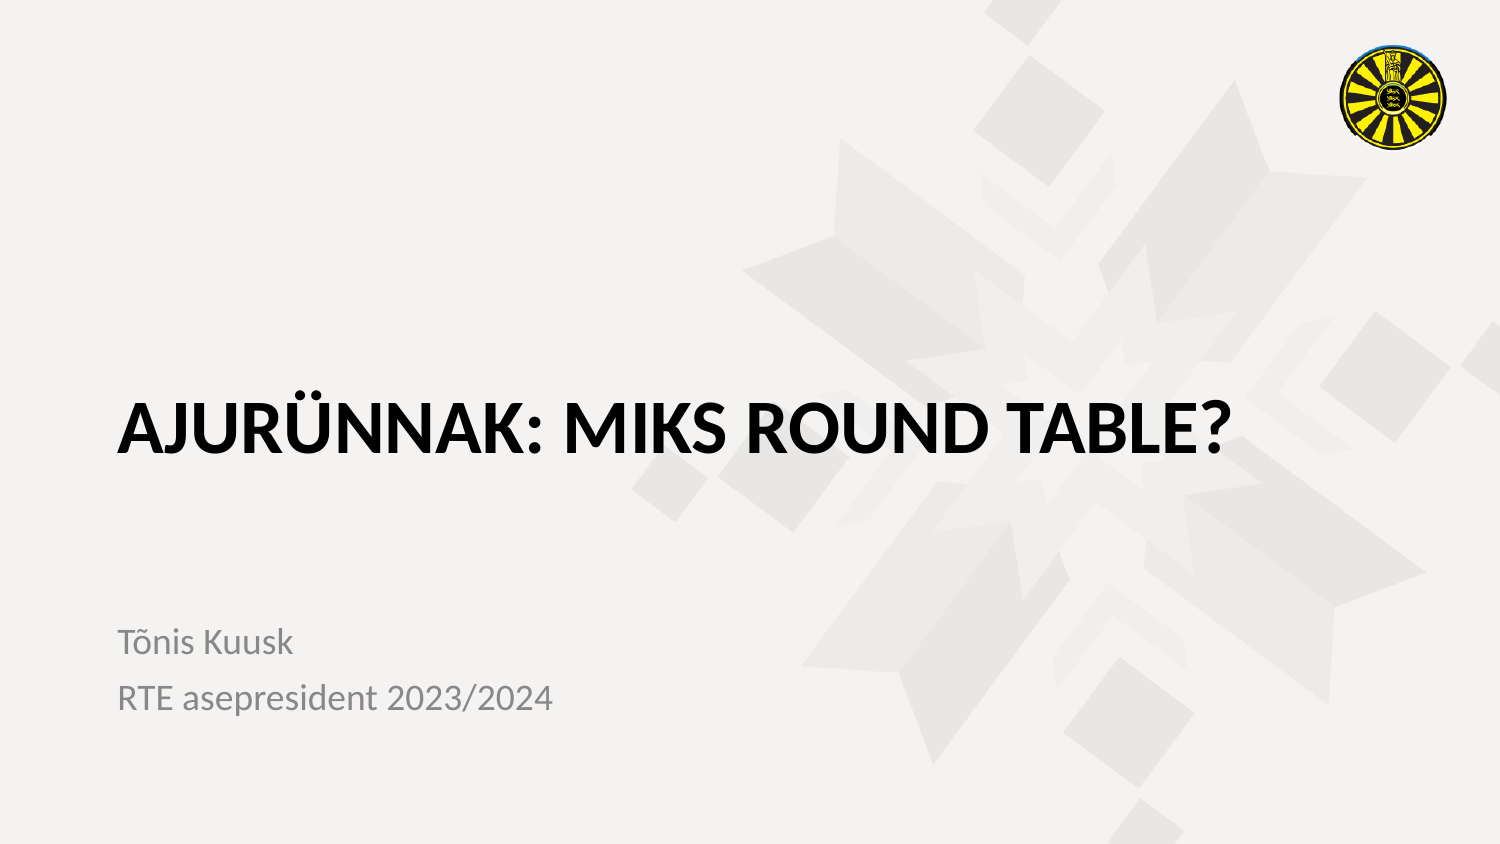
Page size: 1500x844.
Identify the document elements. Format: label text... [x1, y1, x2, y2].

picture [0, 0, 1500, 844]
text_box Tõnis Kuusk RTE asepresident 2023/2024 [102, 614, 1282, 820]
text_box AJURÜNNAK: MIKS ROUND TABLE? [102, 233, 1282, 614]
